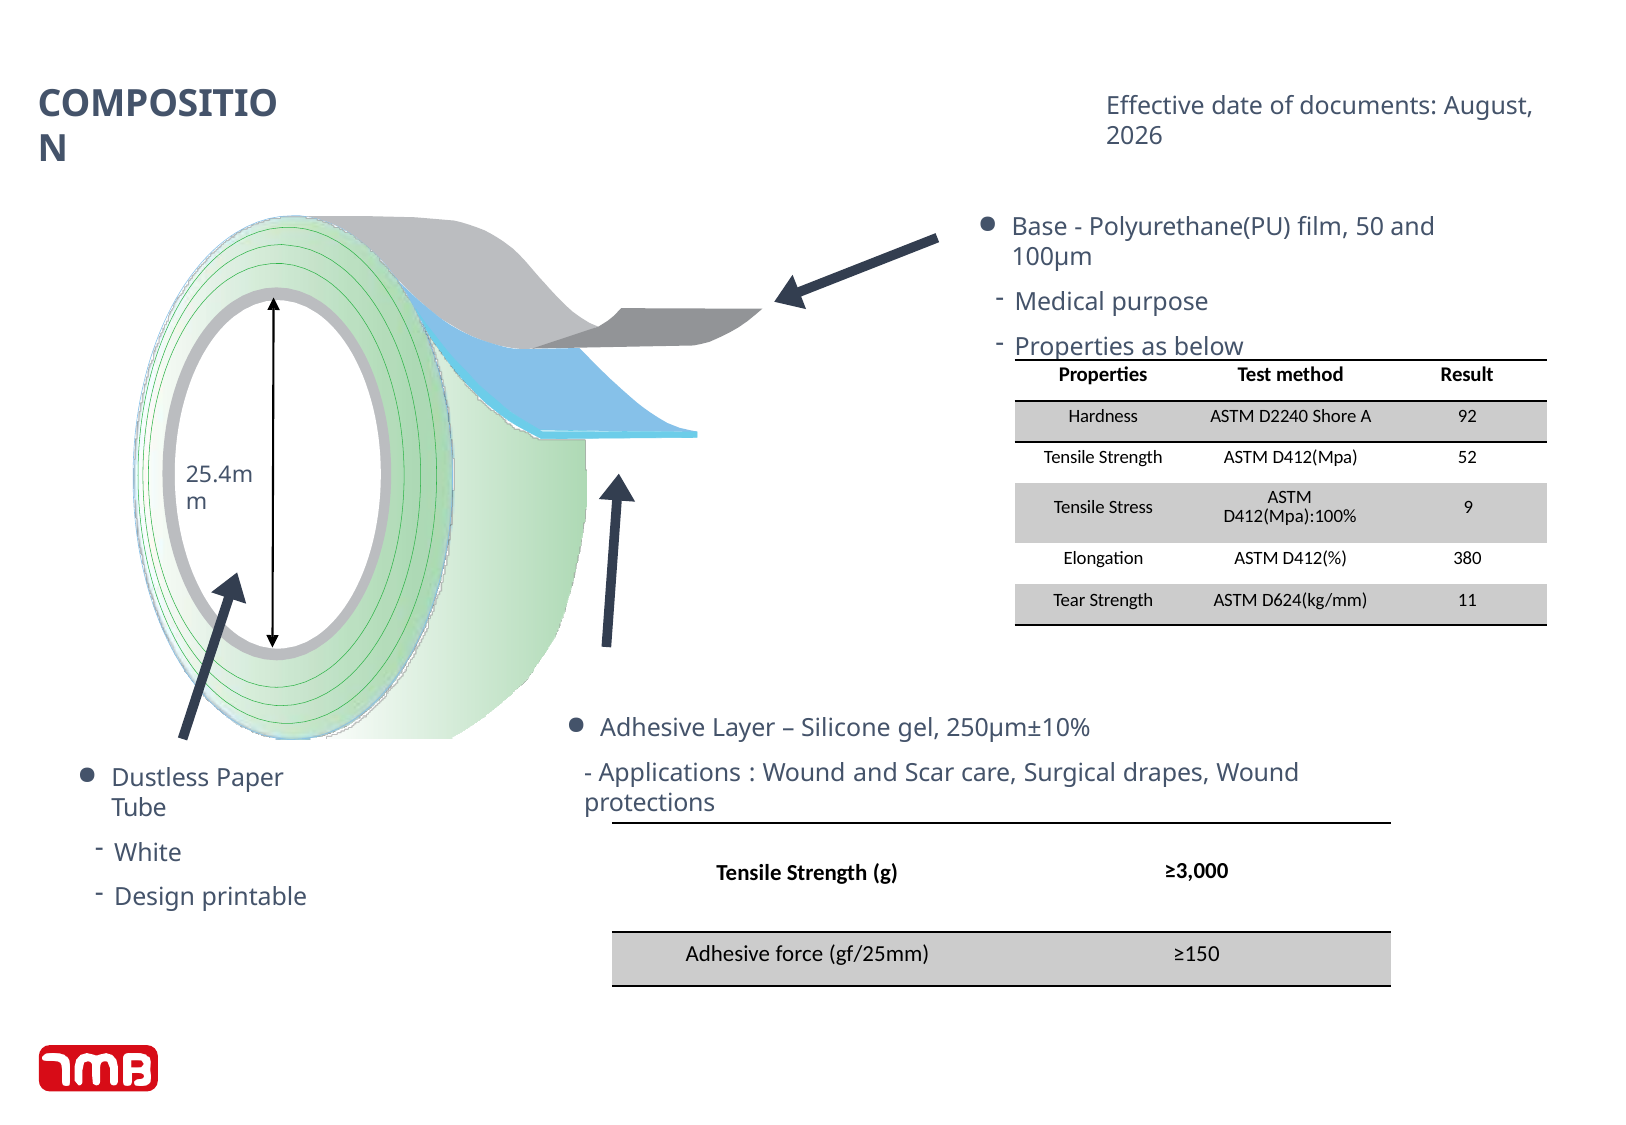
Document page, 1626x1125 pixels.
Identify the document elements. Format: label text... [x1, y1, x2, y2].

table_cell ASTM D624(kg/mm) [1187, 584, 1406, 624]
table_cell 380 [1406, 543, 1547, 584]
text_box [132, 215, 763, 740]
table_cell 92 [1406, 402, 1547, 441]
table_cell ASTM D412(%) [1187, 543, 1406, 584]
text_box [774, 233, 940, 310]
text_box Dustless Paper Tube White Design printable [75, 743, 343, 911]
table_cell Tensile Stress [1015, 483, 1187, 543]
text_box Base - Polyurethane(PU) film, 50 and 100μm Medical purpose Properties as below [975, 193, 1520, 361]
table_cell Elongation [1015, 543, 1187, 584]
table_cell 52 [1406, 443, 1547, 483]
text_box Adhesive Layer – Silicone gel, 250μm±10% - Applications : Wound and Scar care, Surgical drapes, Wound protections [564, 694, 1435, 817]
table_header Result [1406, 361, 1547, 400]
table_header Tensile Strength (g) [612, 824, 1047, 931]
table_cell Tensile Strength [1015, 443, 1187, 483]
table_cell ASTM D412(Mpa) [1187, 443, 1406, 483]
text_box Effective date of documents: August, 2026 [1103, 87, 1591, 150]
table_header Properties [1015, 361, 1187, 400]
table_header Test method [1187, 361, 1406, 400]
table_cell 11 [1406, 584, 1547, 624]
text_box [177, 473, 636, 741]
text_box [38, 1044, 159, 1092]
table_header ≥3,000 [1047, 824, 1391, 931]
table_cell ≥150 [1047, 933, 1391, 985]
table_cell ASTM D412(Mpa):100% [1187, 483, 1406, 543]
table_cell Adhesive force (gf/25mm) [612, 933, 1047, 985]
table_cell ASTM D2240 Shore A [1187, 402, 1406, 441]
table_cell 9 [1406, 483, 1547, 543]
title COMPOSITION [35, 77, 306, 268]
table_cell Hardness [1015, 402, 1187, 441]
table_cell Tear Strength [1015, 584, 1187, 624]
